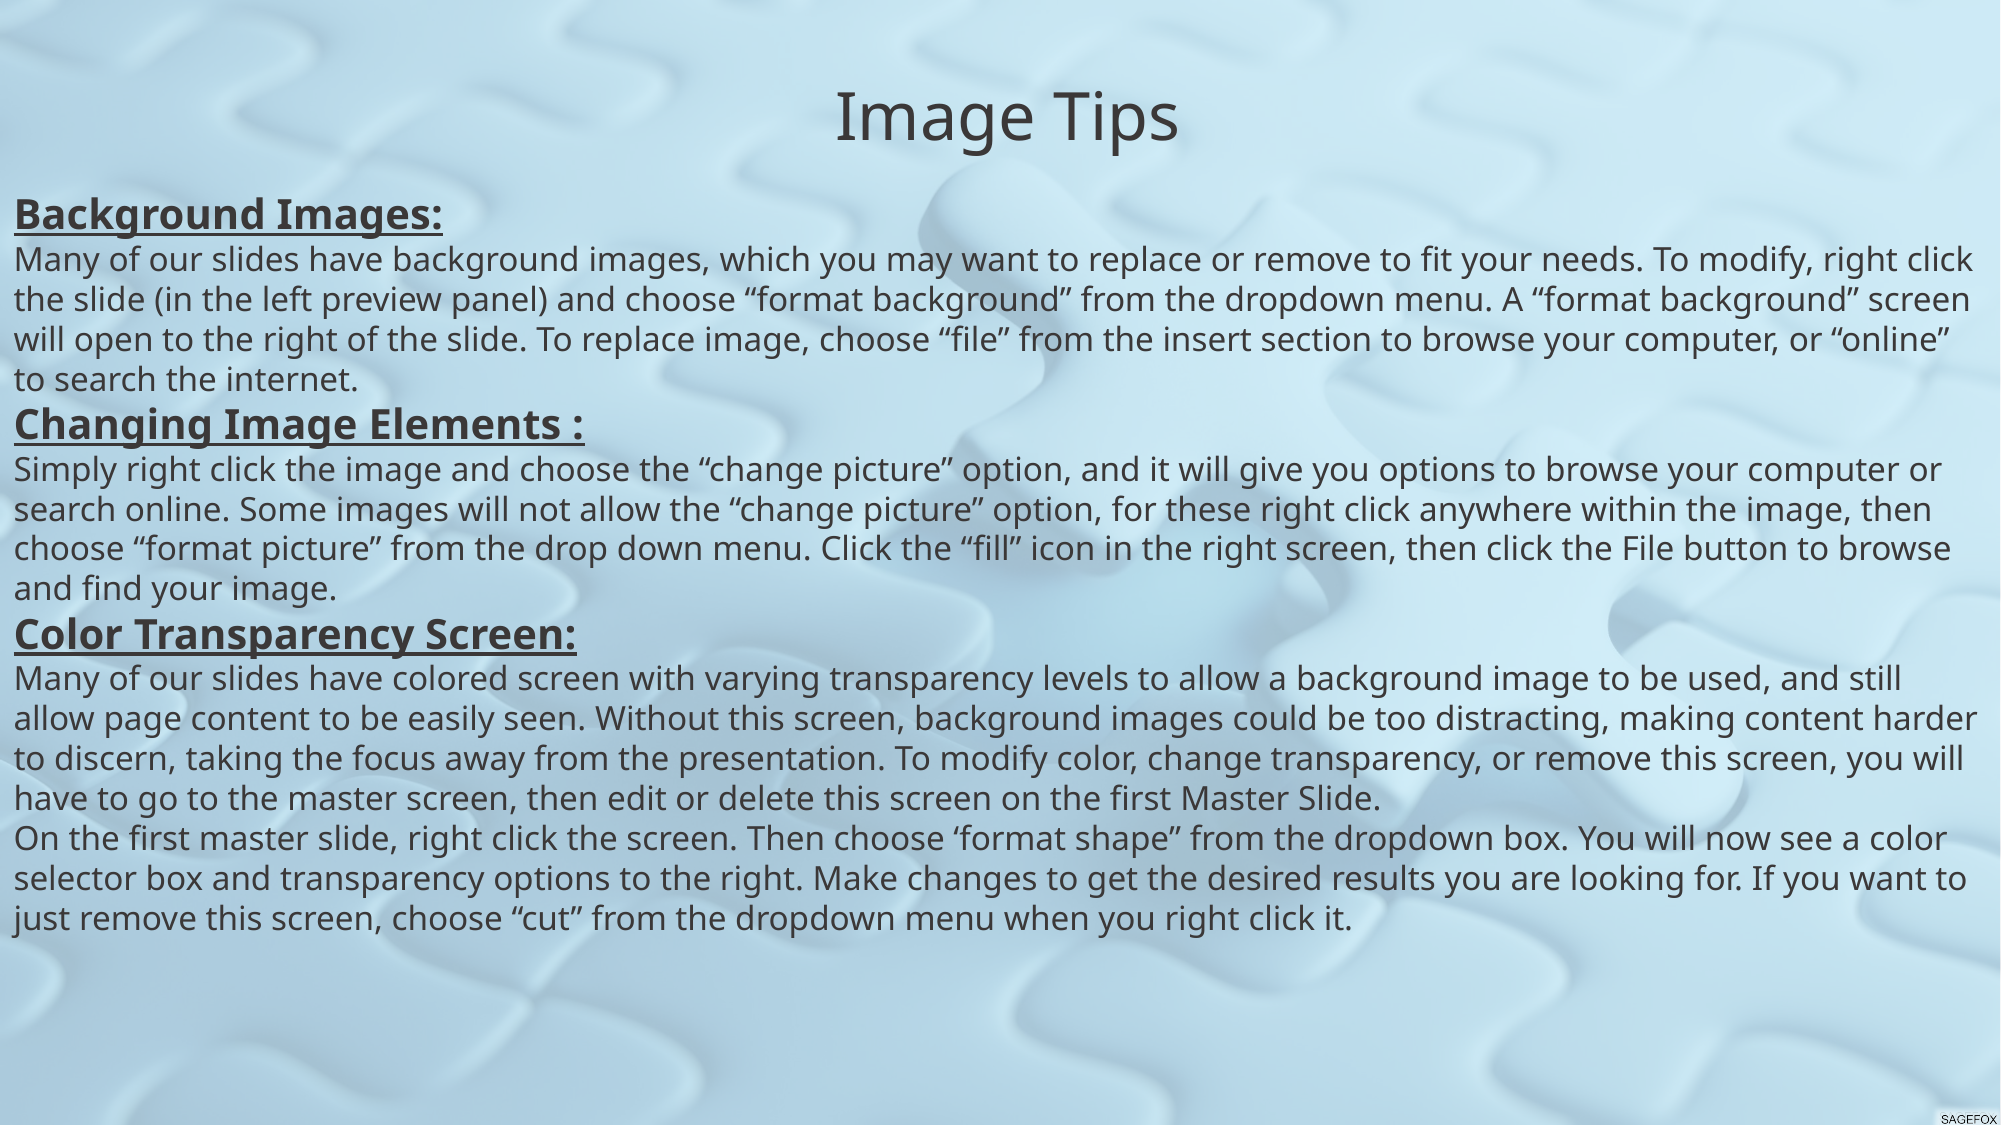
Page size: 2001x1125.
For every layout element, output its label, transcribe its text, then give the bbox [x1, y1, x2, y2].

title Image Tips [597, 59, 1420, 177]
picture [1938, 1114, 1999, 1125]
text_box Background Images: Many of our slides have background images, which you may want to replace or remove to fit your needs. To modify, right click the slide (in the left preview panel) and choose “format background” from the dropdown menu. A “format background” screen will open to the right of the slide. To replace image, choose “file” from the insert section to browse your computer, or “online” to search the internet. Changing Image Elements : Simply right click the image and choose the “change picture” option, and it will give you options to browse your computer or search online. Some images will not allow the “change picture” option, for these right click anywhere within the image, then choose “format picture” from the drop down menu. Click the “fill” icon in the right screen, then click the File button to browse and find your image. Color Transparency Screen: Many of our slides have colored screen with varying transparency levels to allow a background image to be used, and still allow page content to be easily seen. Without this screen, background images could be too distracting, making content harder to discern, taking the focus away from the presentation. To modify color, change transparency, or remove this screen, you will have to go to the master screen, then edit or delete this screen on the first Master Slide. On the first master slide, right click the screen. Then choose ‘format shape” from the dropdown box. You will now see a color selector box and transparency options to the right. Make changes to get the desired results you are looking for. If you want to just remove this screen, choose “cut” from the dropdown menu when you right click it. [0, 0, 2000, 1125]
